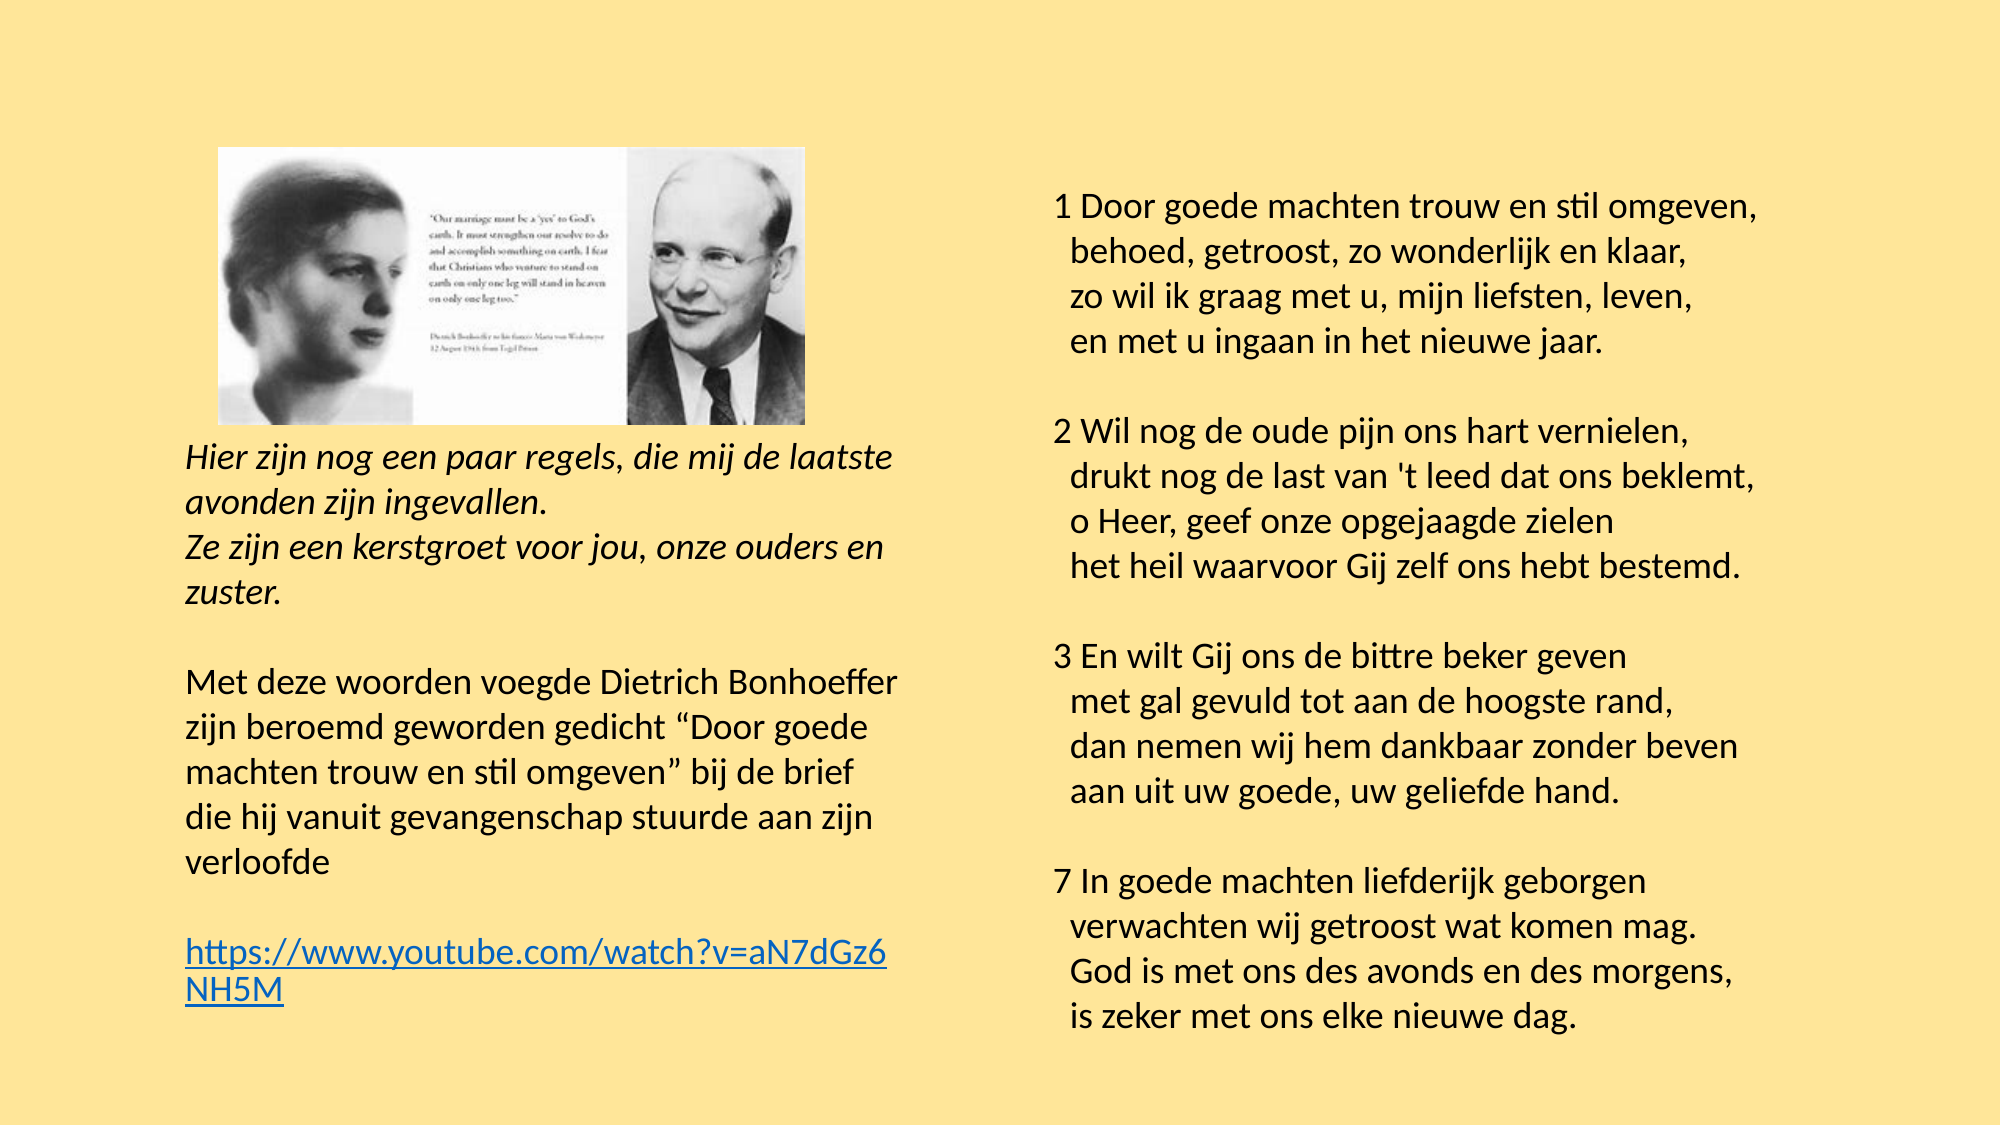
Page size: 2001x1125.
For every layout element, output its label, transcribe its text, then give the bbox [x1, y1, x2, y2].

picture [218, 147, 805, 425]
text_box 1 Door goede machten trouw en stil omgeven, behoed, getroost, zo wonderlijk en klaar, zo wil ik graag met u, mijn liefsten, leven, en met u ingaan in het nieuwe jaar. 2 Wil nog de oude pijn ons hart vernielen, drukt nog de last van 't leed dat ons beklemt, o Heer, geef onze opgejaagde zielen het heil waarvoor Gij zelf ons hebt bestemd. 3 En wilt Gij ons de bittre beker geven met gal gevuld tot aan de hoogste rand, dan nemen wij hem dankbaar zonder beven aan uit uw goede, uw geliefde hand. 7 In goede machten liefderijk geborgen verwachten wij getroost wat komen mag. God is met ons des avonds en des morgens, is zeker met ons elke nieuwe dag. [1038, 173, 1881, 1044]
text_box Hier zijn nog een paar regels, die mij de laatste avonden zijn ingevallen. Ze zijn een kerstgroet voor jou, onze ouders en zuster. Met deze woorden voegde Dietrich Bonhoeffer zijn beroemd geworden gedicht “Door goede machten trouw en stil omgeven” bij de brief die hij vanuit gevangenschap stuurde aan zijn verloofde https://www.youtube.com/watch?v=aN7dGz6NH5M [170, 424, 923, 1025]
